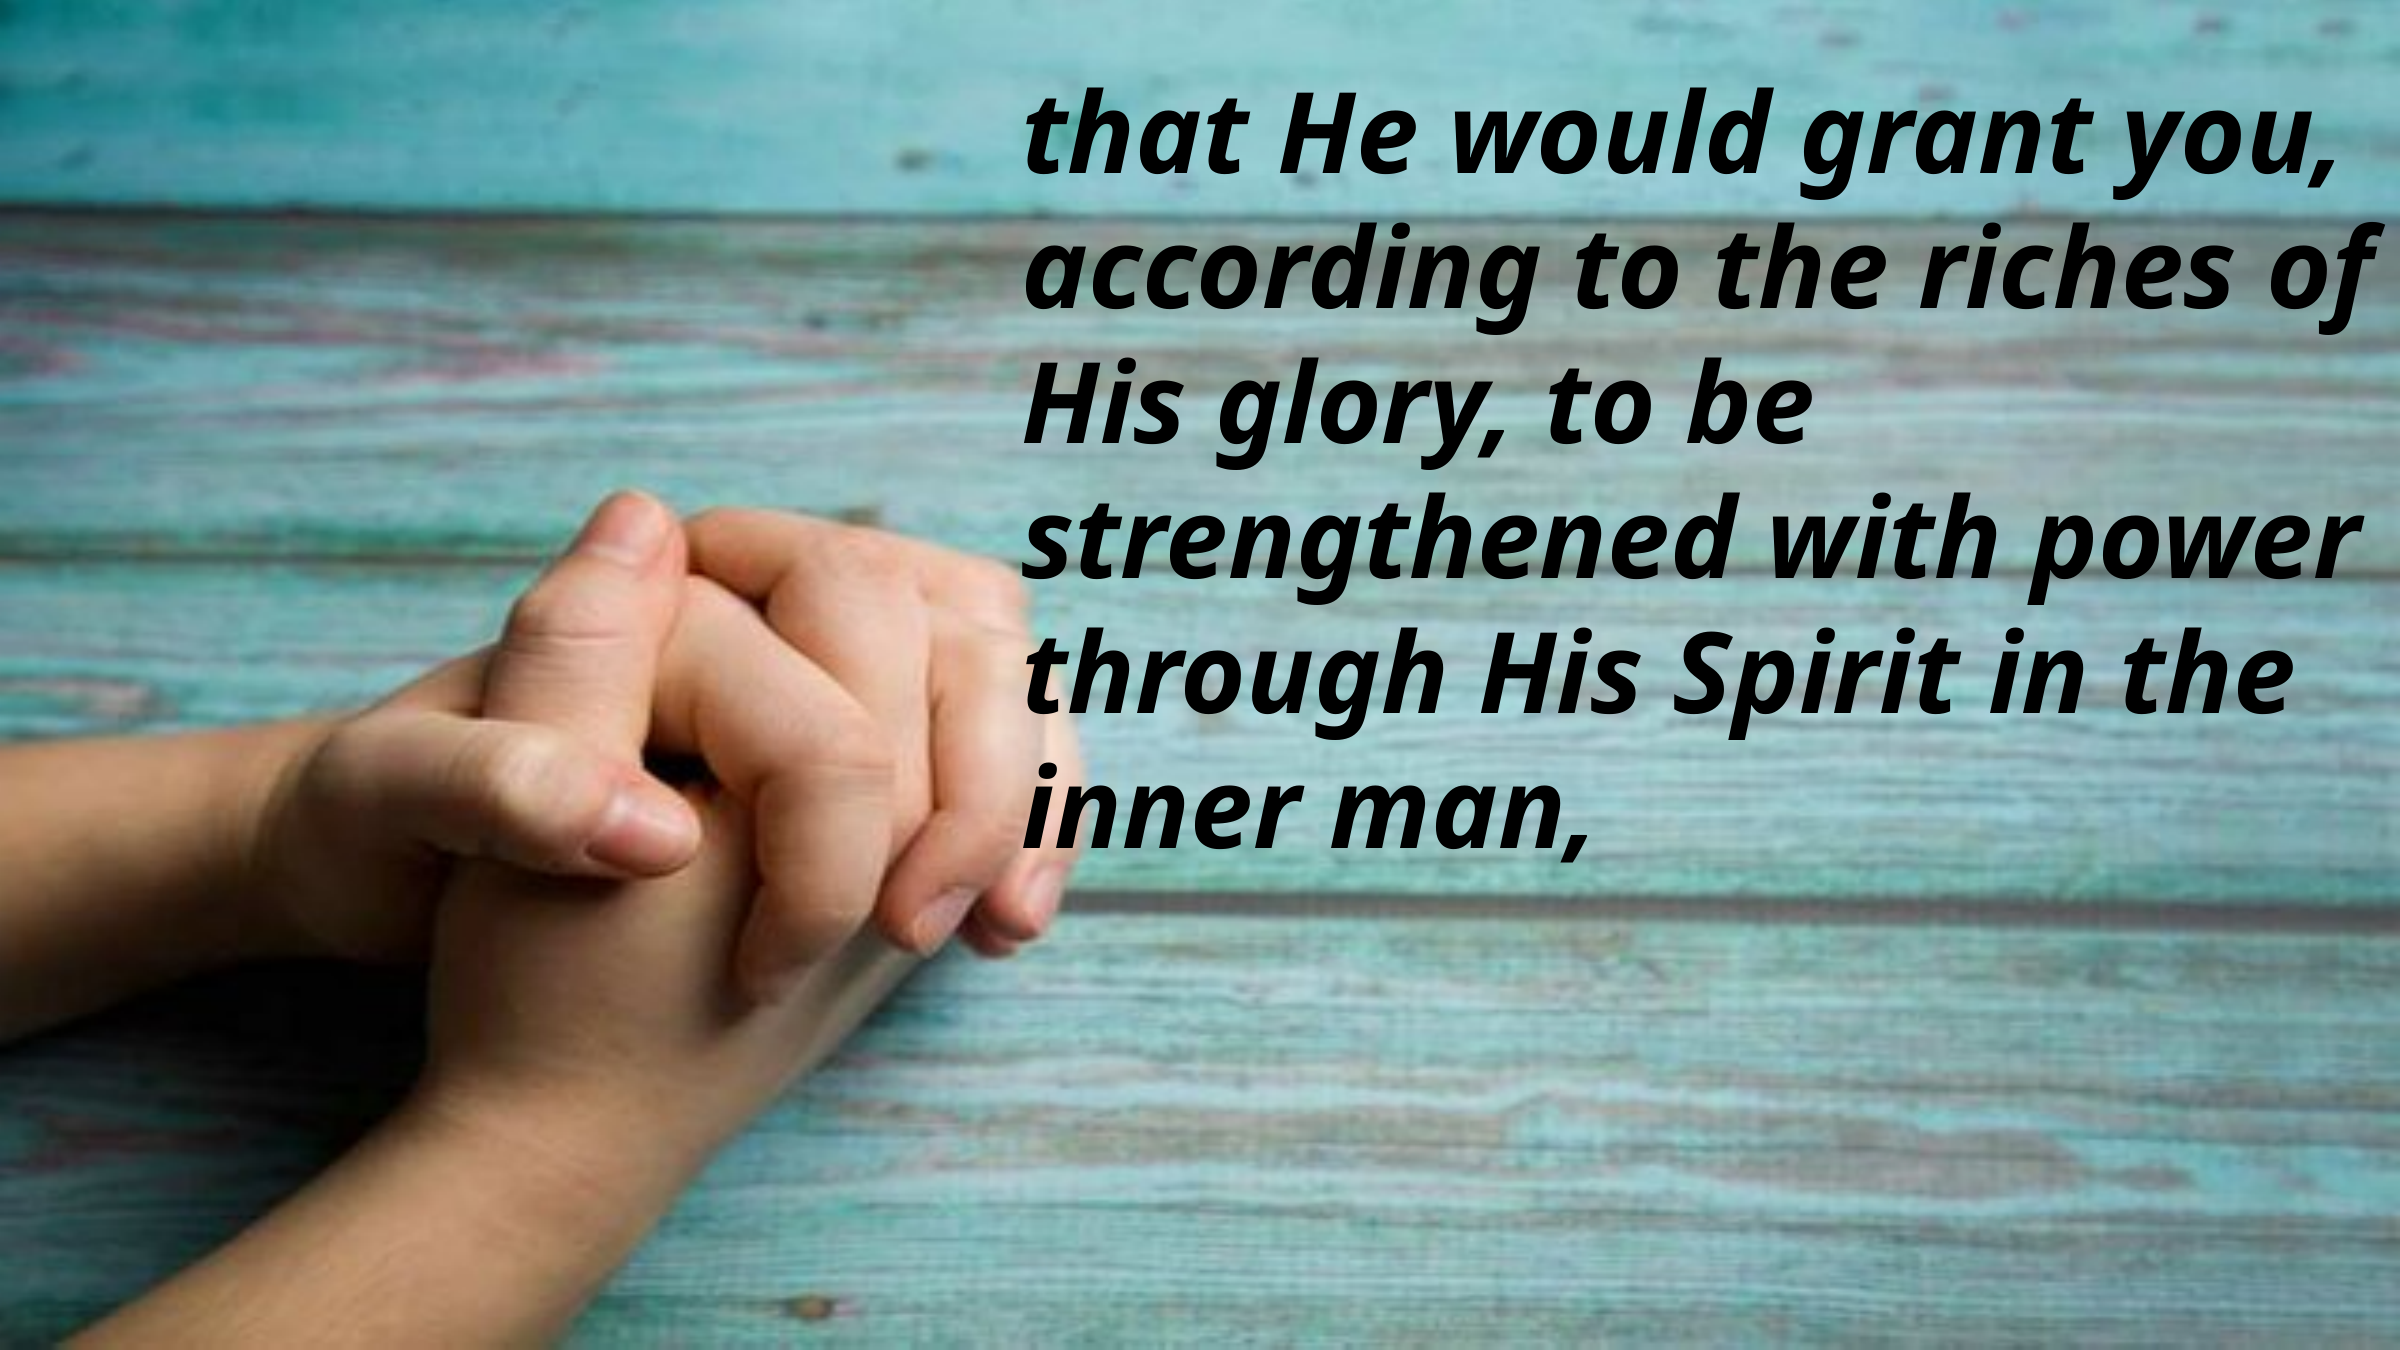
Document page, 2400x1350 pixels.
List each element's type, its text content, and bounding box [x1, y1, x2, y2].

list that He would grant you, according to the riches of His glory, to be strengthened with power through His Spirit in the inner man, [999, 50, 2400, 1350]
picture [0, 0, 2400, 1350]
